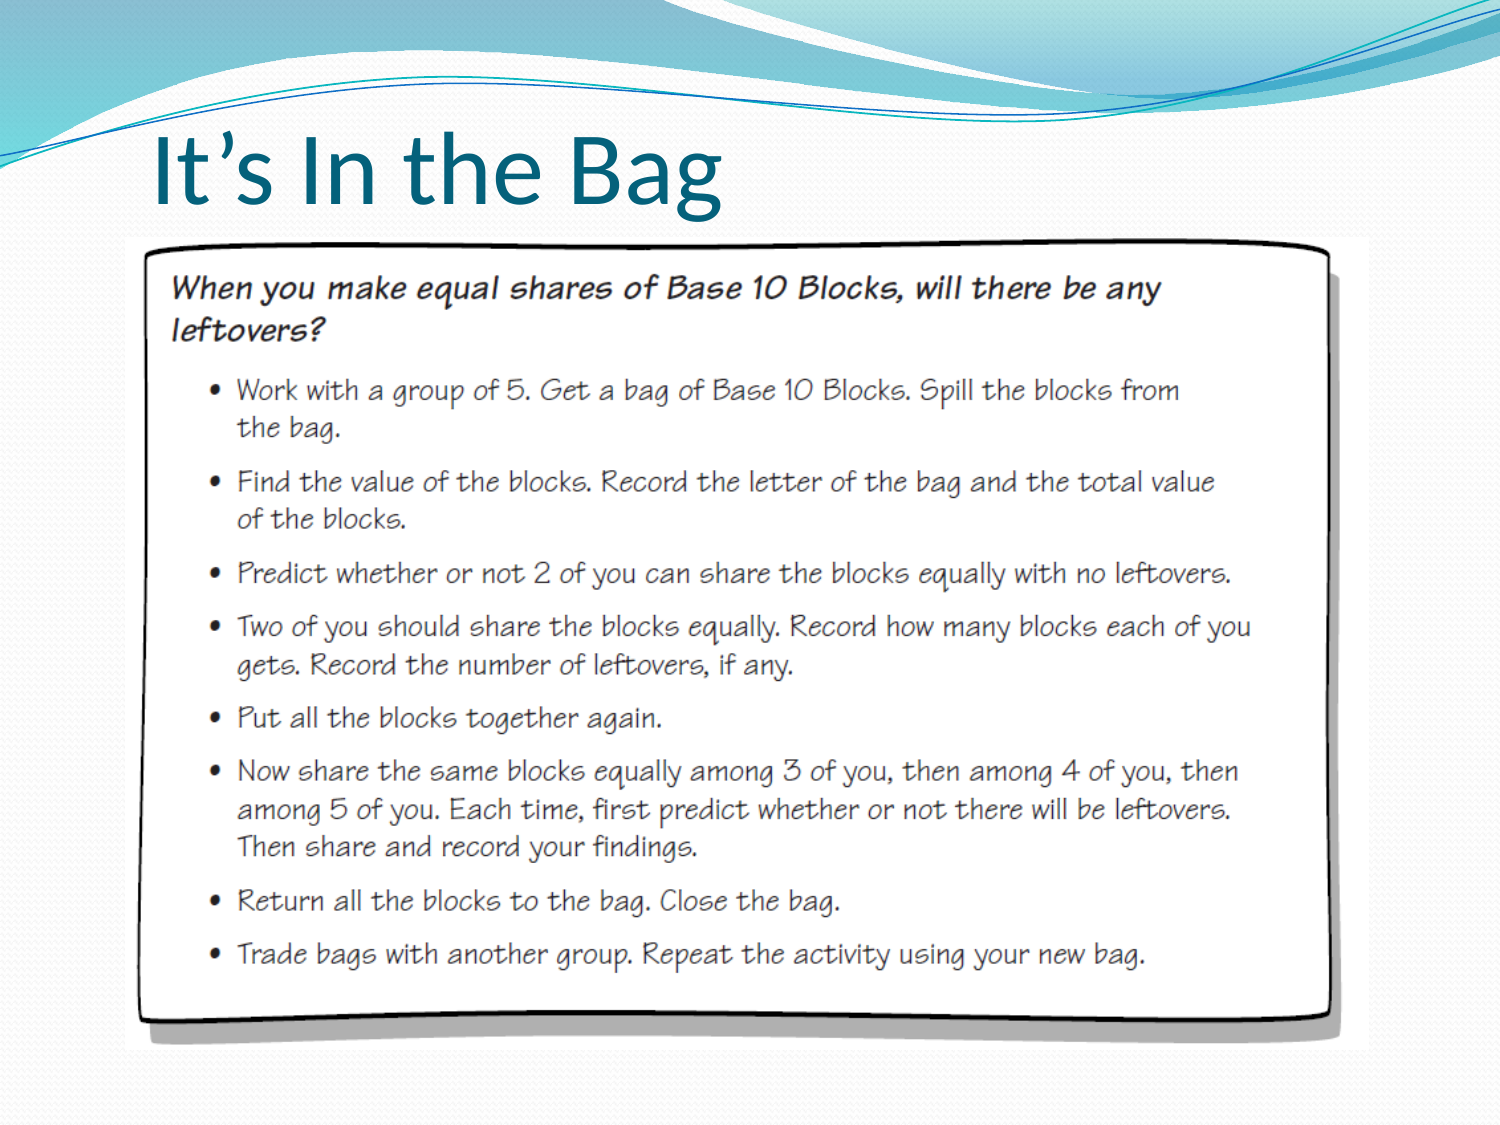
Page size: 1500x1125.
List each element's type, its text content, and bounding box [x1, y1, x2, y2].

title It’s In the Bag [150, 37, 1500, 225]
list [124, 237, 1369, 1051]
